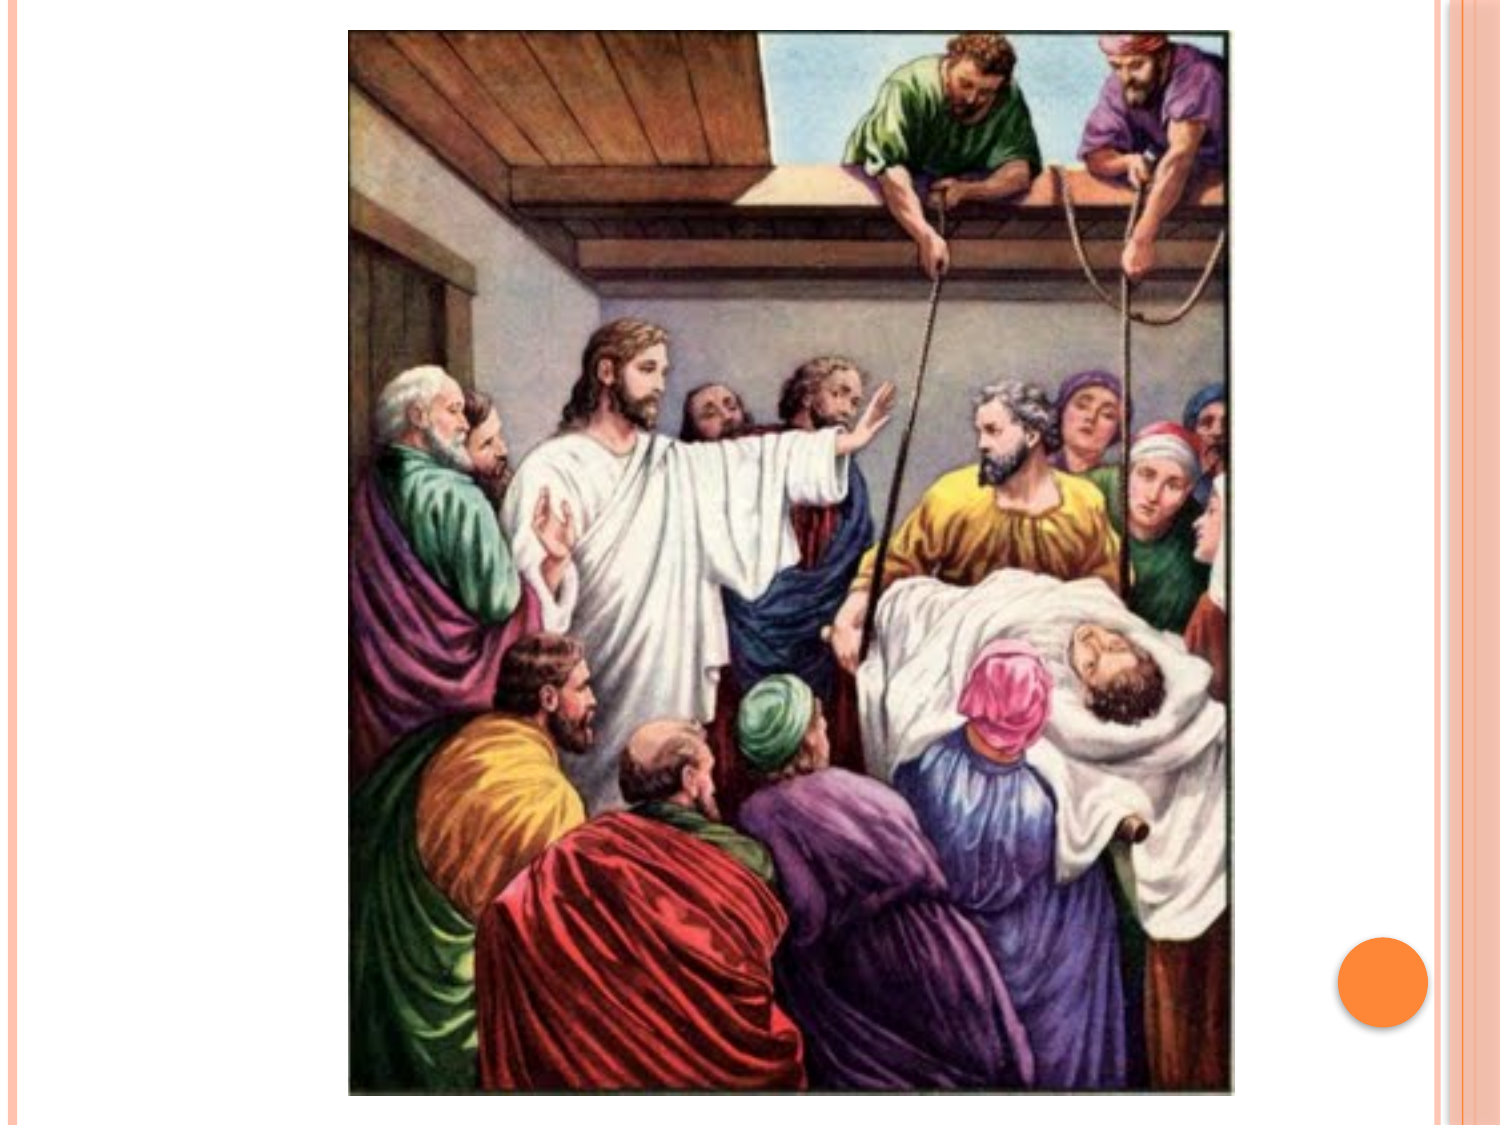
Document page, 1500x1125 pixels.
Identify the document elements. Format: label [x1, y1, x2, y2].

list [347, 30, 1235, 1096]
